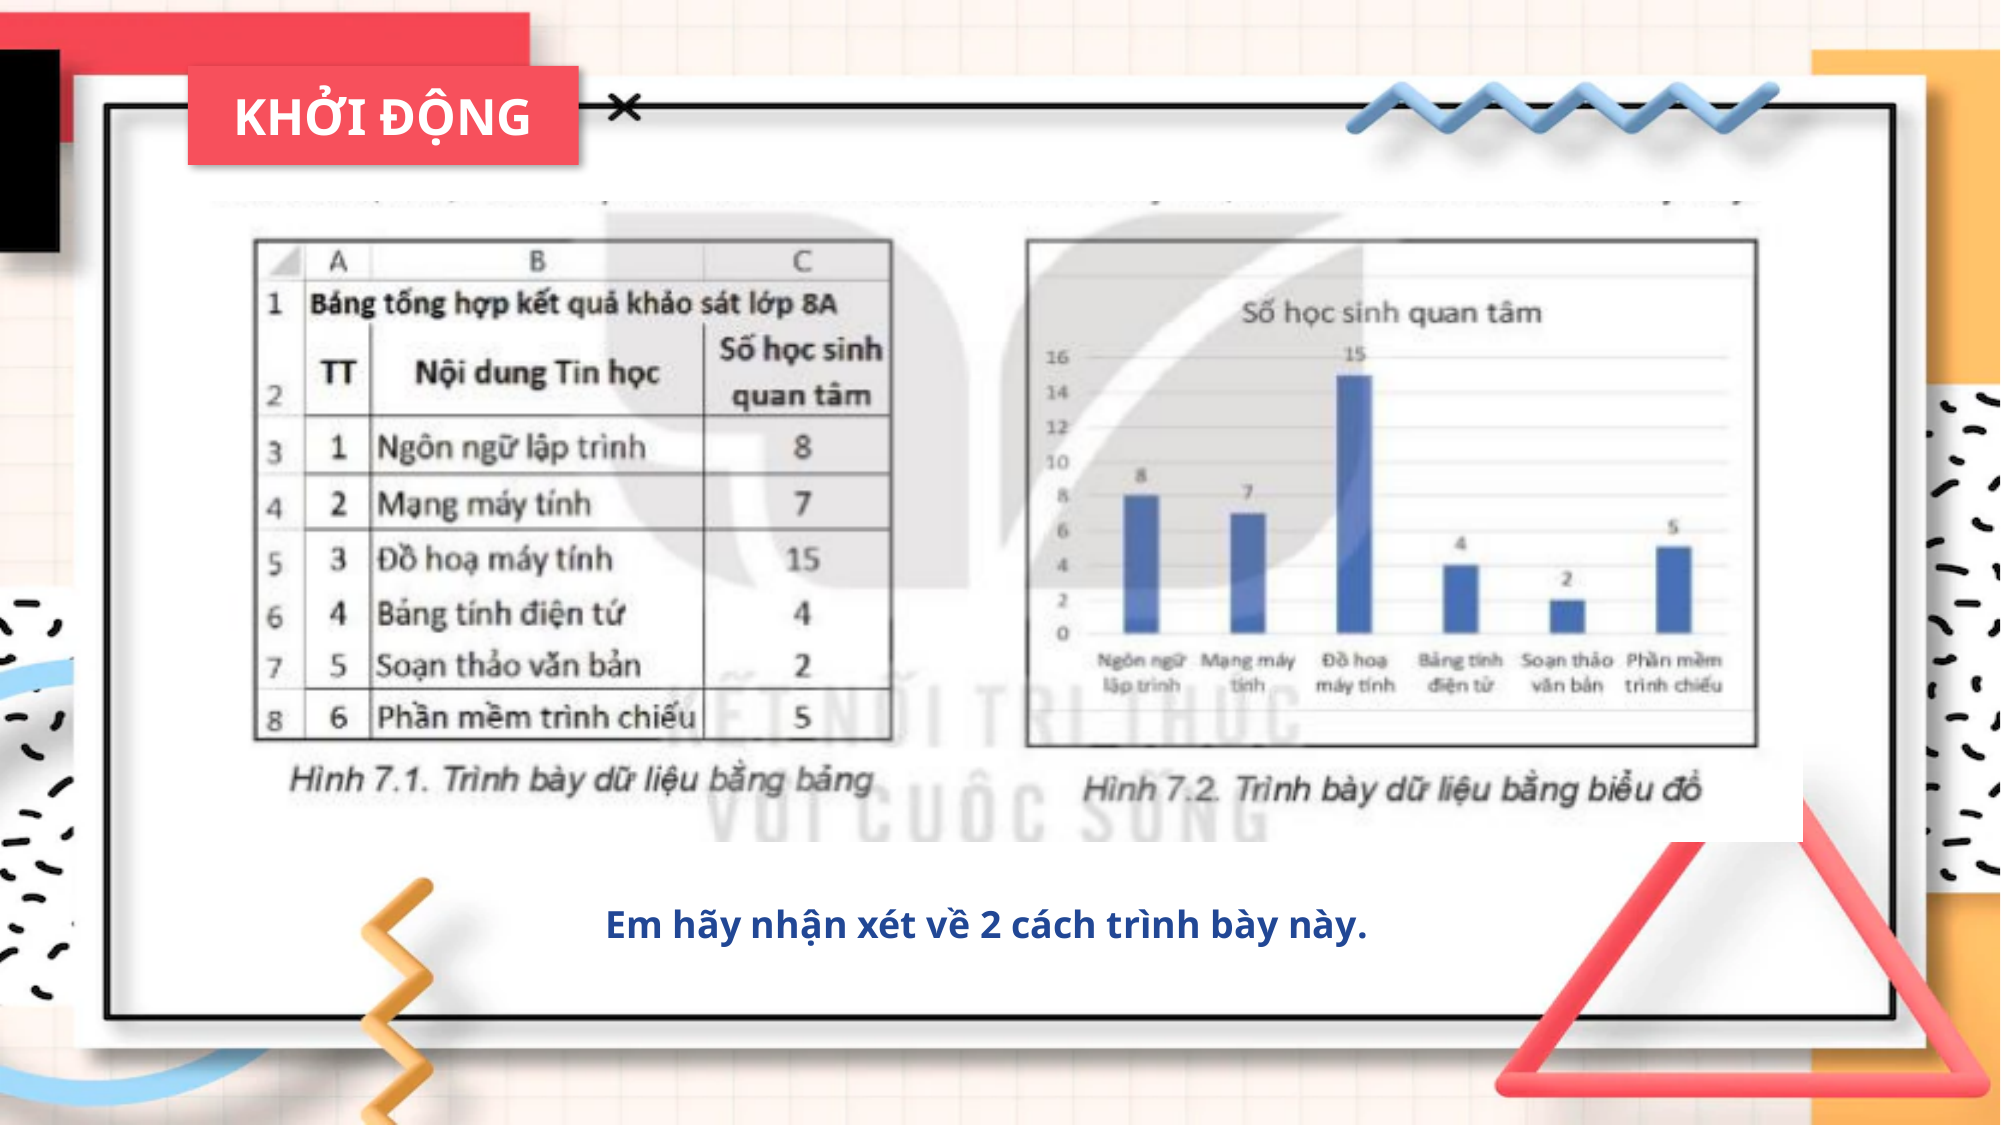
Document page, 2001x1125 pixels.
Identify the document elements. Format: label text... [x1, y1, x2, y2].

text_box Em hãy nhận xét về 2 cách trình bày này. [590, 893, 1410, 954]
text_box KHỞI ĐỘNG [187, 65, 580, 166]
picture [0, 0, 2001, 1125]
